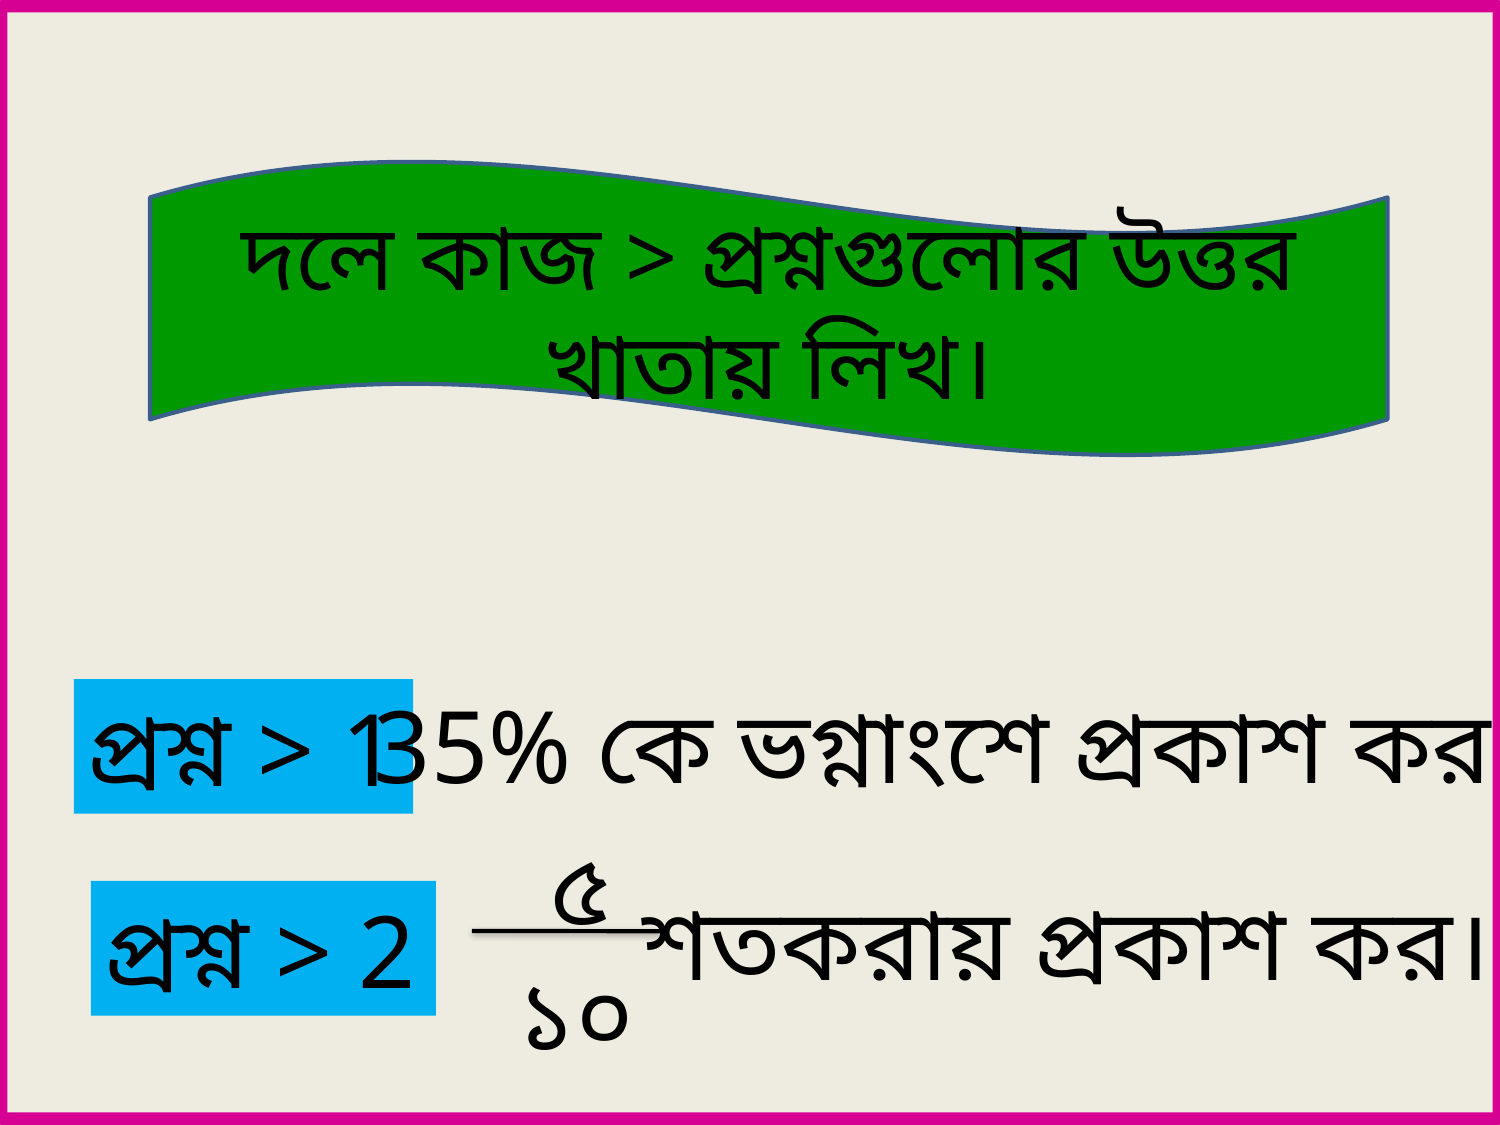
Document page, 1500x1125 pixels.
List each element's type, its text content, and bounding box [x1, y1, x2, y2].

text_box দলে কাজ > প্রশ্নগুলোর উত্তর খাতায় লিখ। [147, 159, 1390, 458]
text_box প্রশ্ন > 1 [73, 679, 414, 814]
text_box [10, 1110, 85, 1125]
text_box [90, 818, 663, 1125]
text_box [1490, 1009, 1500, 1125]
text_box [10, 0, 1490, 15]
text_box [667, 1110, 1490, 1125]
text_box [0, 0, 10, 1125]
text_box 35% কে ভগ্নাংশে প্রকাশ কর। [359, 676, 1500, 811]
text_box [1490, 0, 1500, 676]
text_box শতকরায় প্রকাশ কর। [667, 873, 1500, 1009]
text_box [1490, 811, 1500, 873]
